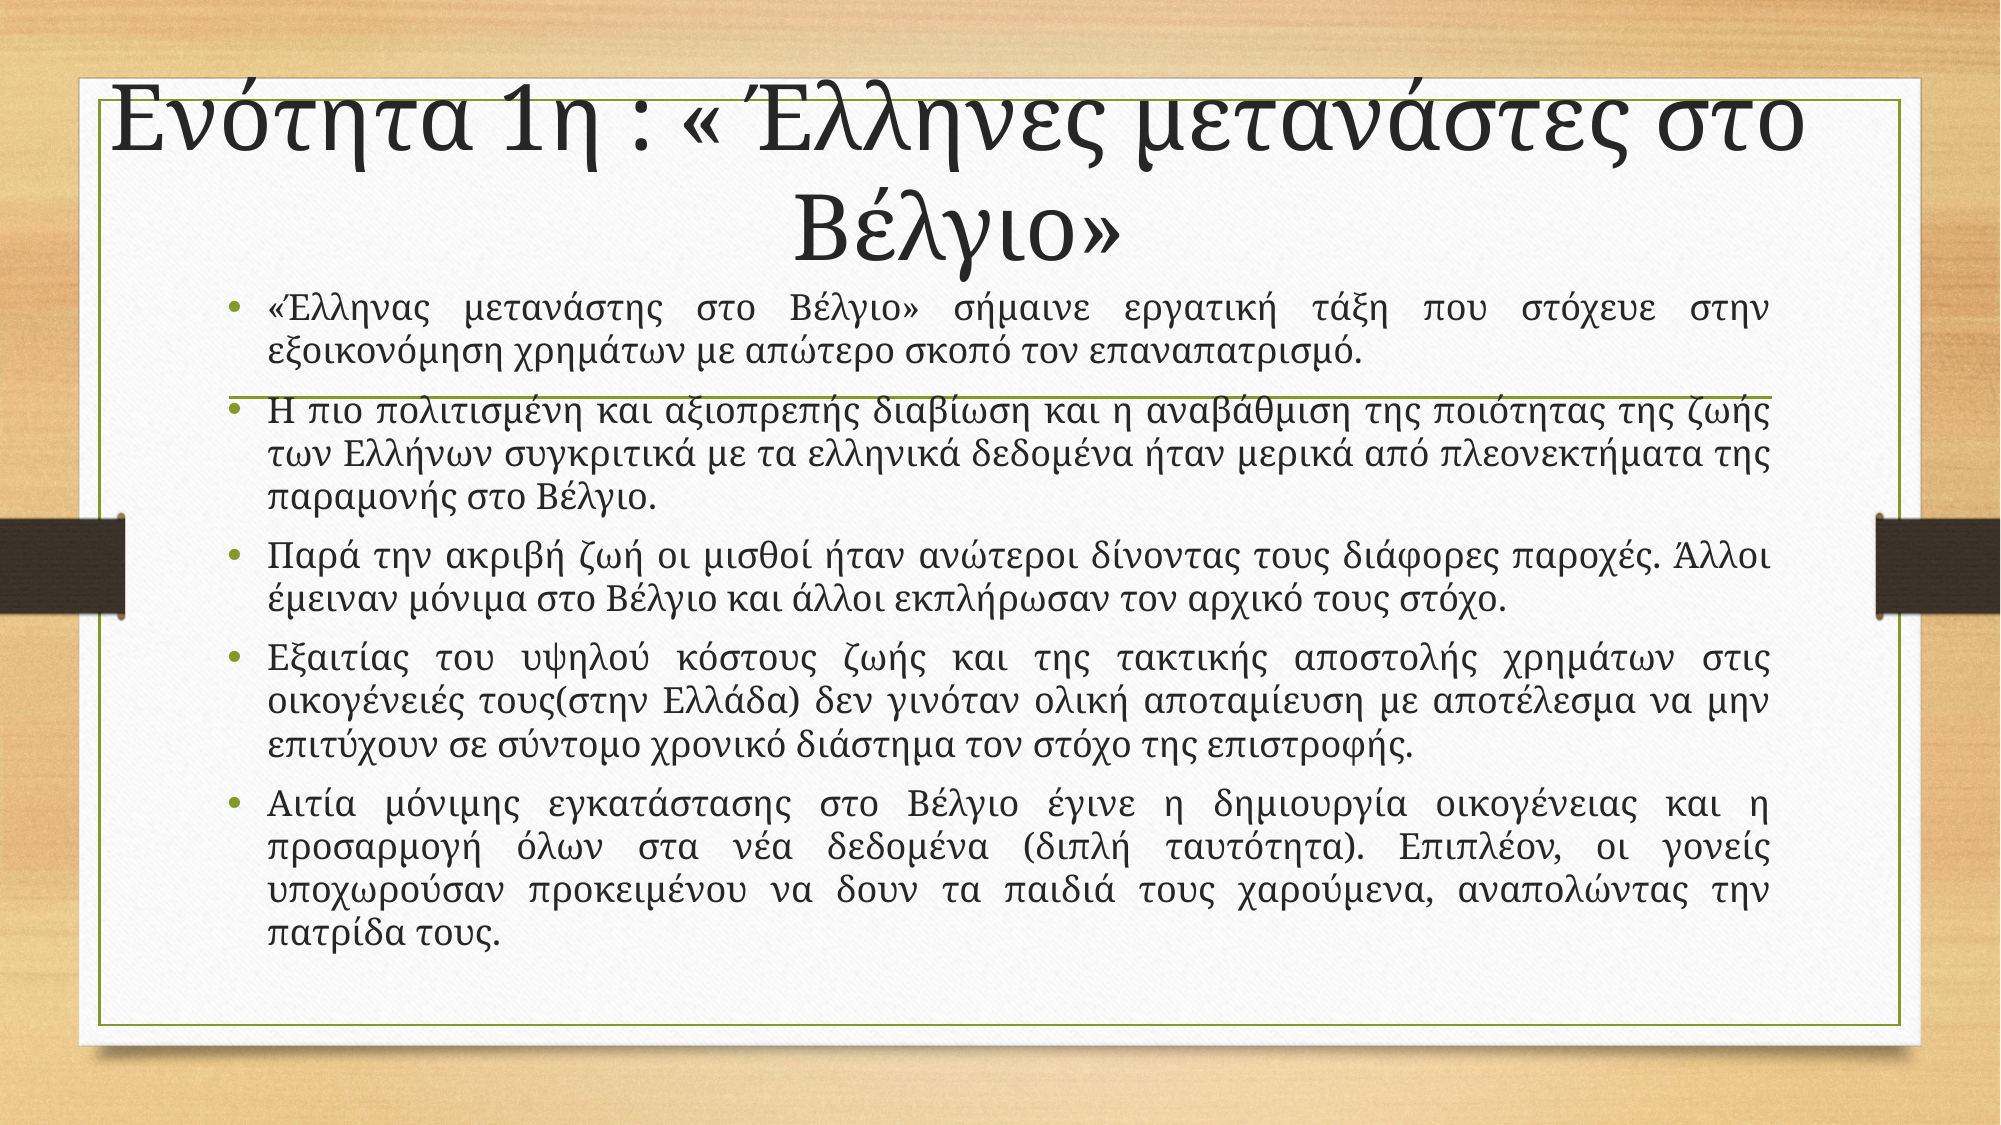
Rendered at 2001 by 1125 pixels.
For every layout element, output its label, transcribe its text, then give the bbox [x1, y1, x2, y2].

picture [0, 0, 2001, 1125]
list «Έλληνας μετανάστης στο Βέλγιο» σήμαινε εργατική τάξη που στόχευε στην εξοικονόμηση χρημάτων με απώτερο σκοπό τον επαναπατρισμό. Η πιο πολιτισμένη και αξιοπρεπής διαβίωση και η αναβάθμιση της ποιότητας της ζωής των Ελλήνων συγκριτικά με τα ελληνικά δεδομένα ήταν μερικά από πλεονεκτήματα της παραμονής στο Βέλγιο. Παρά την ακριβή ζωή οι μισθοί ήταν ανώτεροι δίνοντας τους διάφορες παροχές. Άλλοι έμειναν μόνιμα στο Βέλγιο και άλλοι εκπλήρωσαν τον αρχικό τους στόχο. Εξαιτίας του υψηλού κόστους ζωής και της τακτικής αποστολής χρημάτων στις οικογένειές τους(στην Ελλάδα) δεν γινόταν ολική αποταμίευση με αποτέλεσμα να μην επιτύχουν σε σύντομο χρονικό διάστημα τον στόχο της επιστροφής. Αιτία μόνιμης εγκατάστασης στο Βέλγιο έγινε η δημιουργία οικογένειας και η προσαρμογή όλων στα νέα δεδομένα (διπλή ταυτότητα). Επιπλέον, οι γονείς υποχωρούσαν προκειμένου να δουν τα παιδιά τους χαρούμενα, αναπολώντας την πατρίδα τους. [212, 277, 1788, 964]
title Ενότητα 1η : « Έλληνες μετανάστες στο Βέλγιο» [56, 59, 1863, 278]
